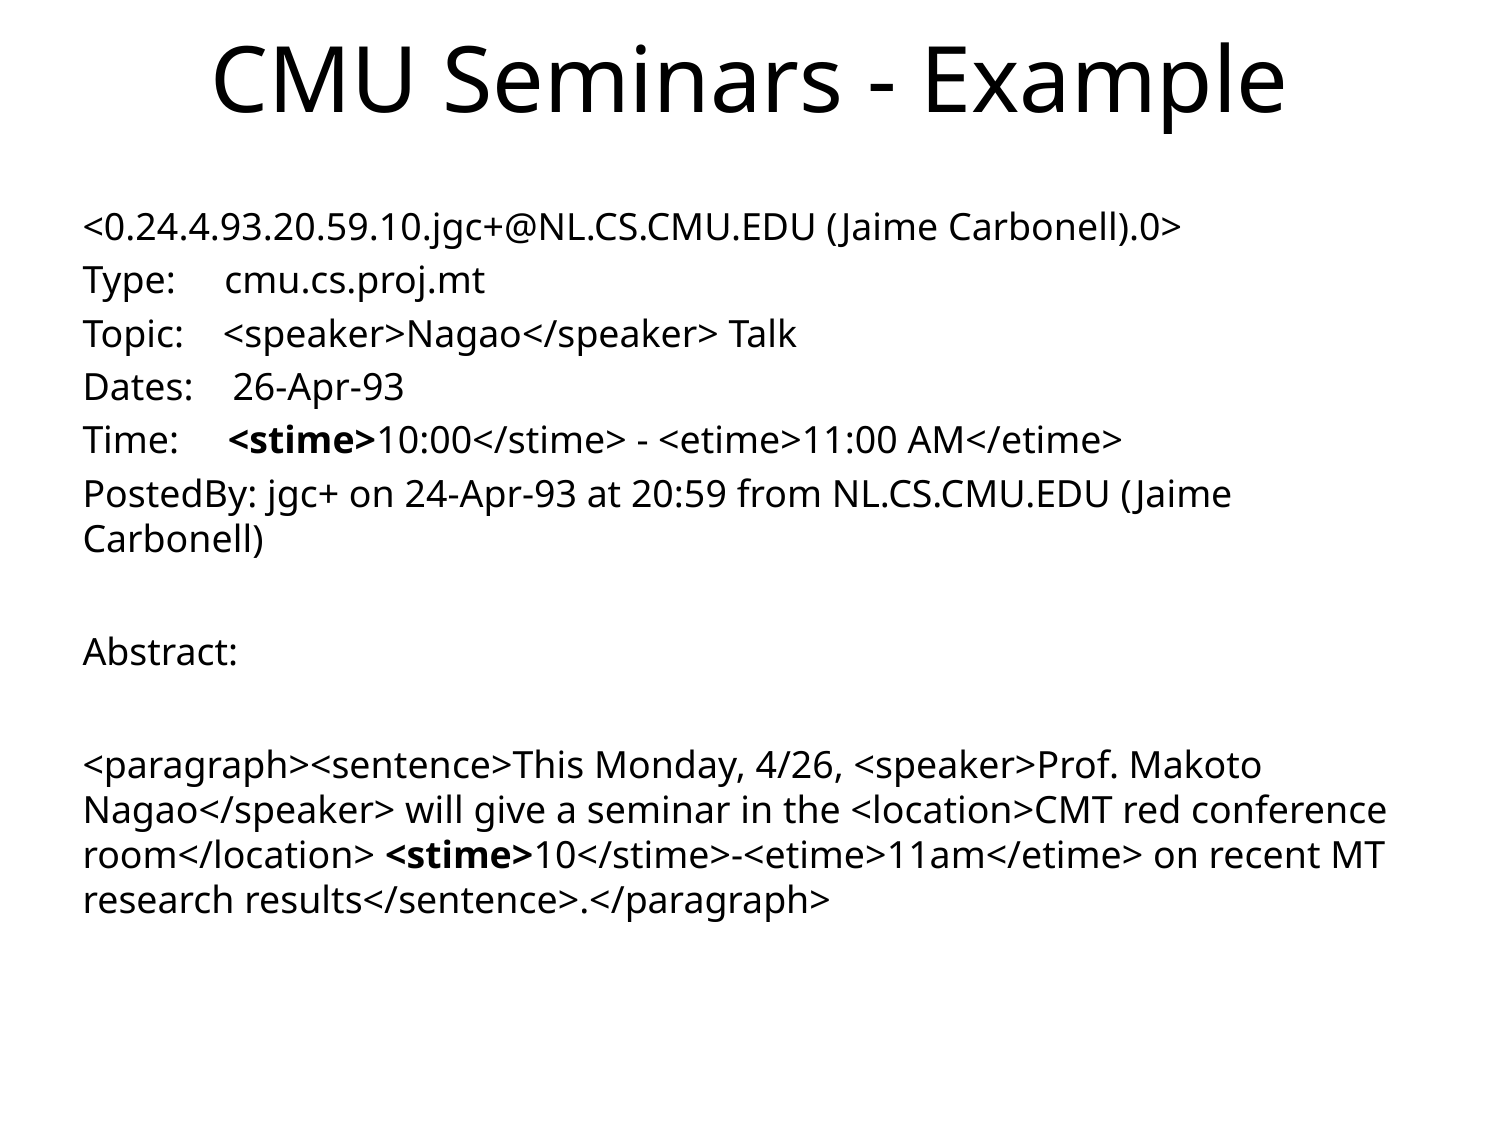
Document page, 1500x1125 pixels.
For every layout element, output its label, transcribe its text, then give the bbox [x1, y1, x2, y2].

title CMU Seminars - Example [74, 0, 1426, 153]
list <0.24.4.93.20.59.10.jgc+@NL.CS.CMU.EDU (Jaime Carbonell).0> Type: cmu.cs.proj.mt Topic: <speaker>Nagao</speaker> Talk Dates: 26-Apr-93 Time: <stime>10:00</stime> - <etime>11:00 AM</etime> PostedBy: jgc+ on 24-Apr-93 at 20:59 from NL.CS.CMU.EDU (Jaime Carbonell) Abstract: <paragraph><sentence>This Monday, 4/26, <speaker>Prof. Makoto Nagao</speaker> will give a seminar in the <location>CMT red conference room</location> <stime>10</stime>-<etime>11am</etime> on recent MT research results</sentence>.</paragraph> [74, 195, 1426, 1011]
